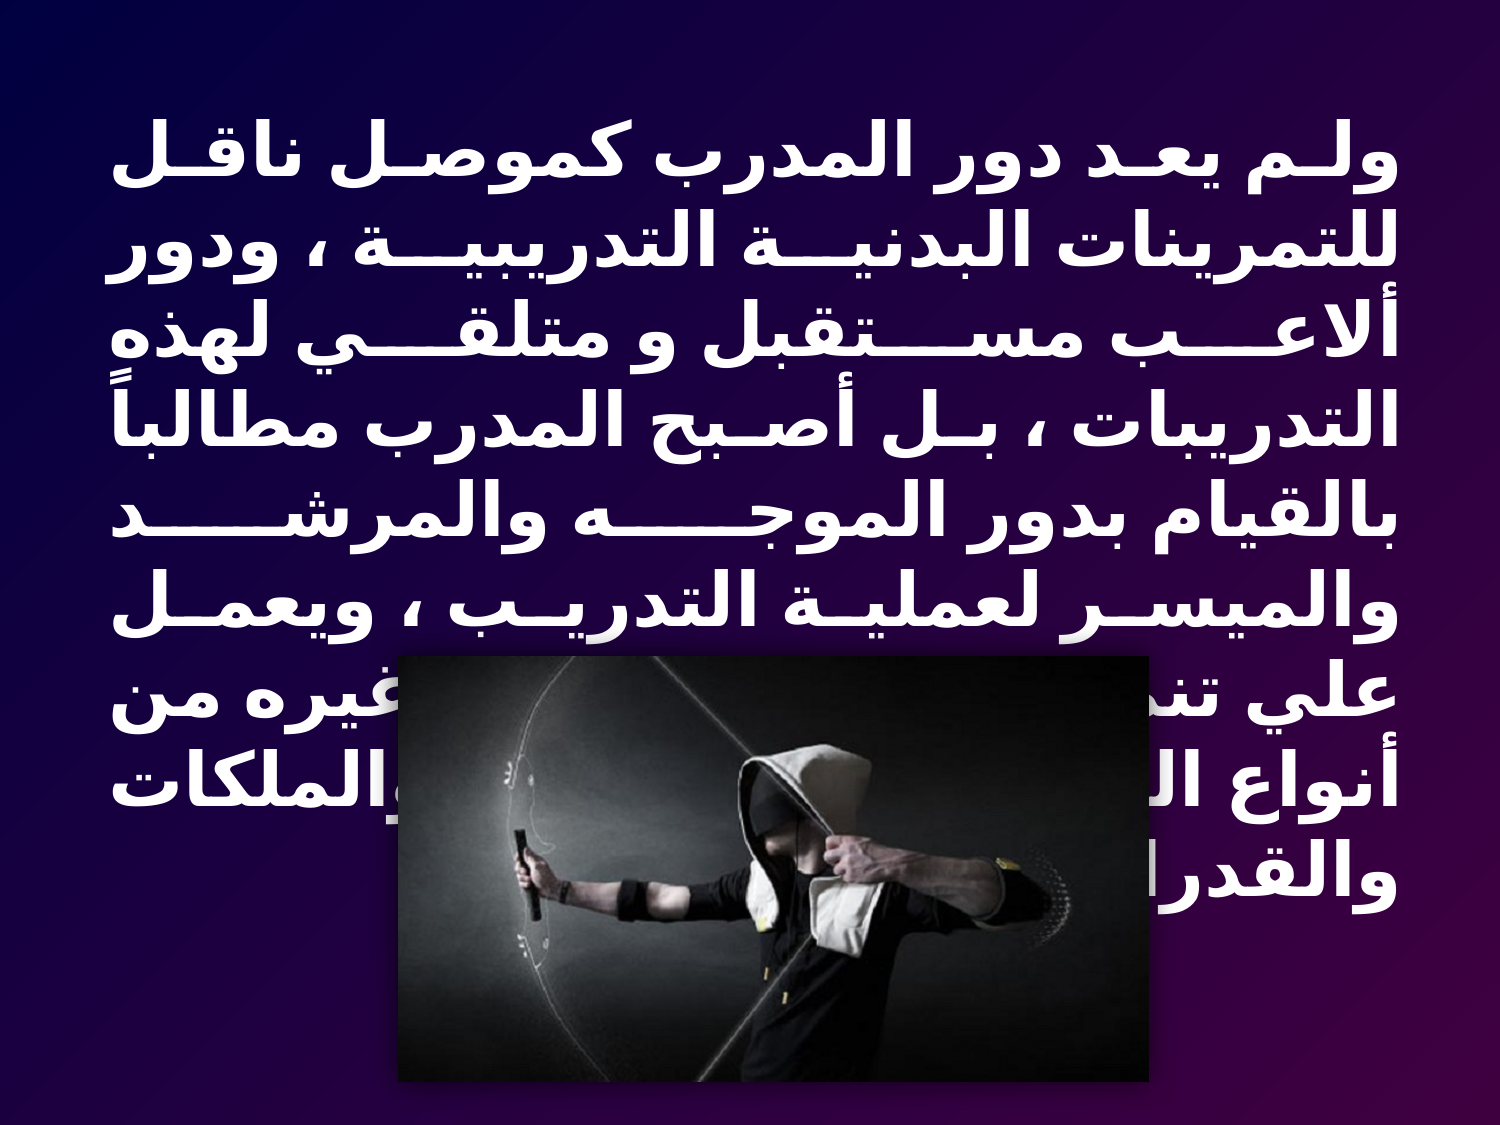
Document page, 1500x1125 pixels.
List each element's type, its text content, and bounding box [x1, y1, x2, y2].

picture [398, 655, 1149, 1083]
text_box ولم يعد دور المدرب كموصل ناقل للتمرينات البدنية التدريبية ، ودور ألاعب مستقبل و متلقي لهذه التدريبات ، بل أصبح المدرب مطالباً بالقيام بدور الموجه والمرشد والميسر لعملية التدريب ، ويعمل علي تنمية التفكير العلمي وغيره من أنواع التفكير المختلفة والملكات والقدرات المختلفة للاعب. [93, 93, 1418, 919]
